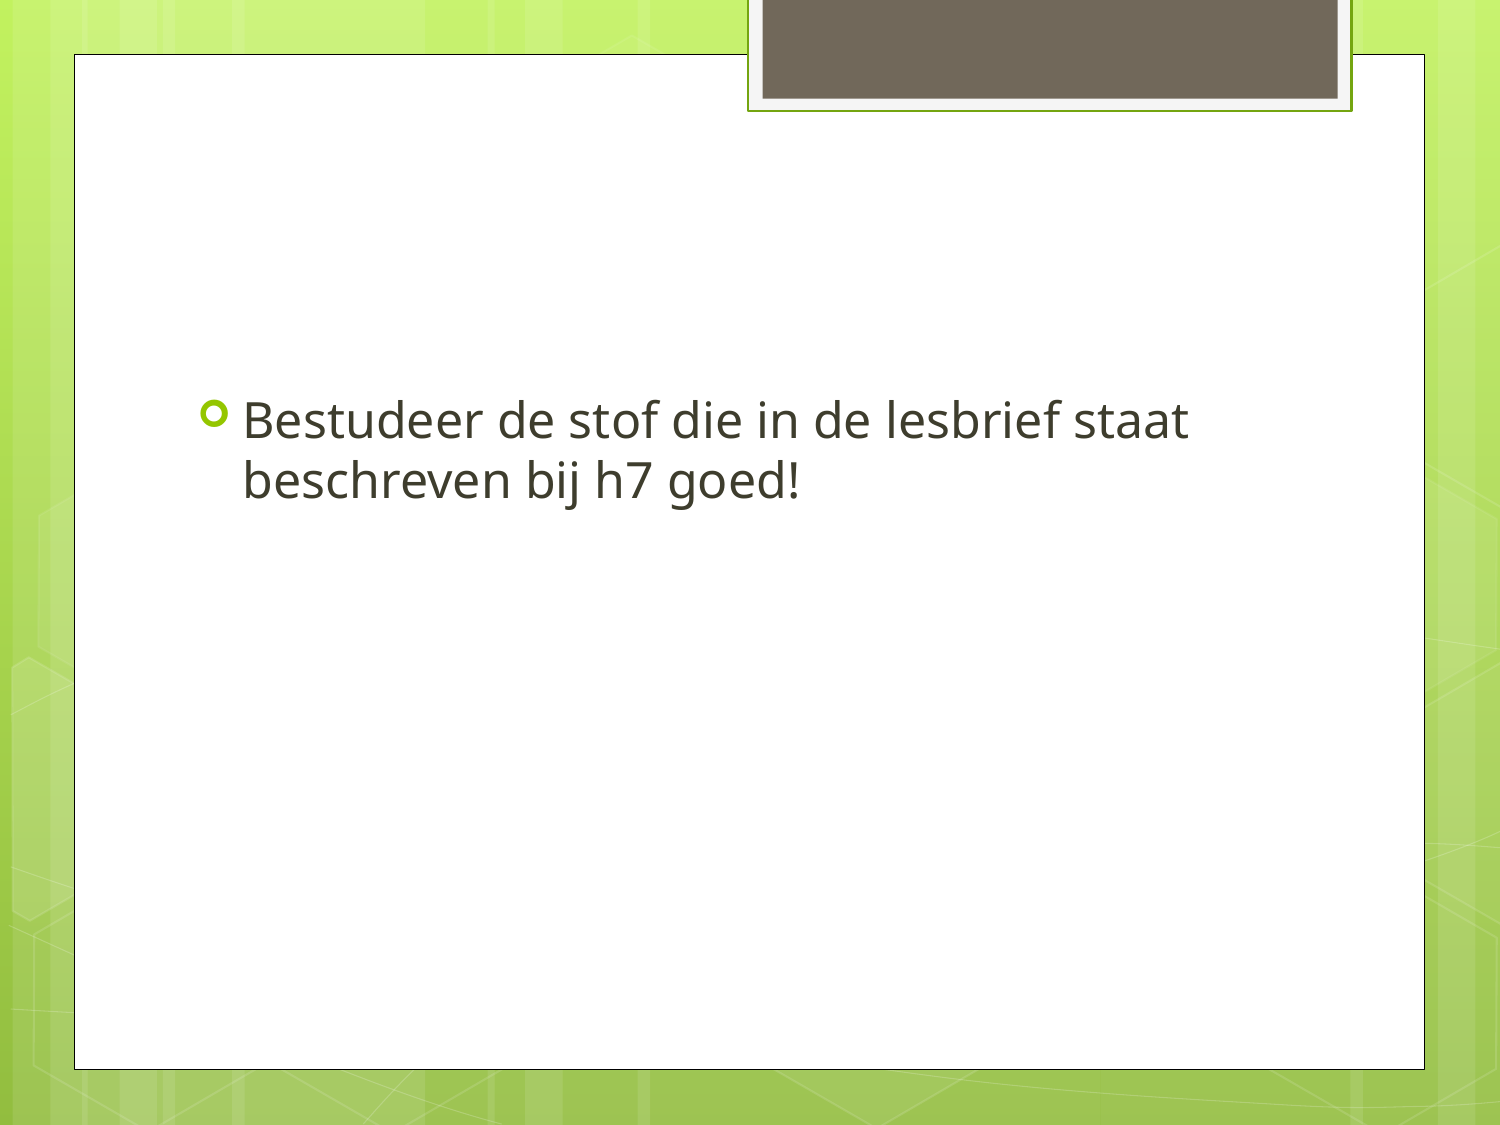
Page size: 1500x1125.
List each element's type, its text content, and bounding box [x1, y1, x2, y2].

list Bestudeer de stof die in de lesbrief staat beschreven bij h7 goed! [171, 381, 1283, 957]
